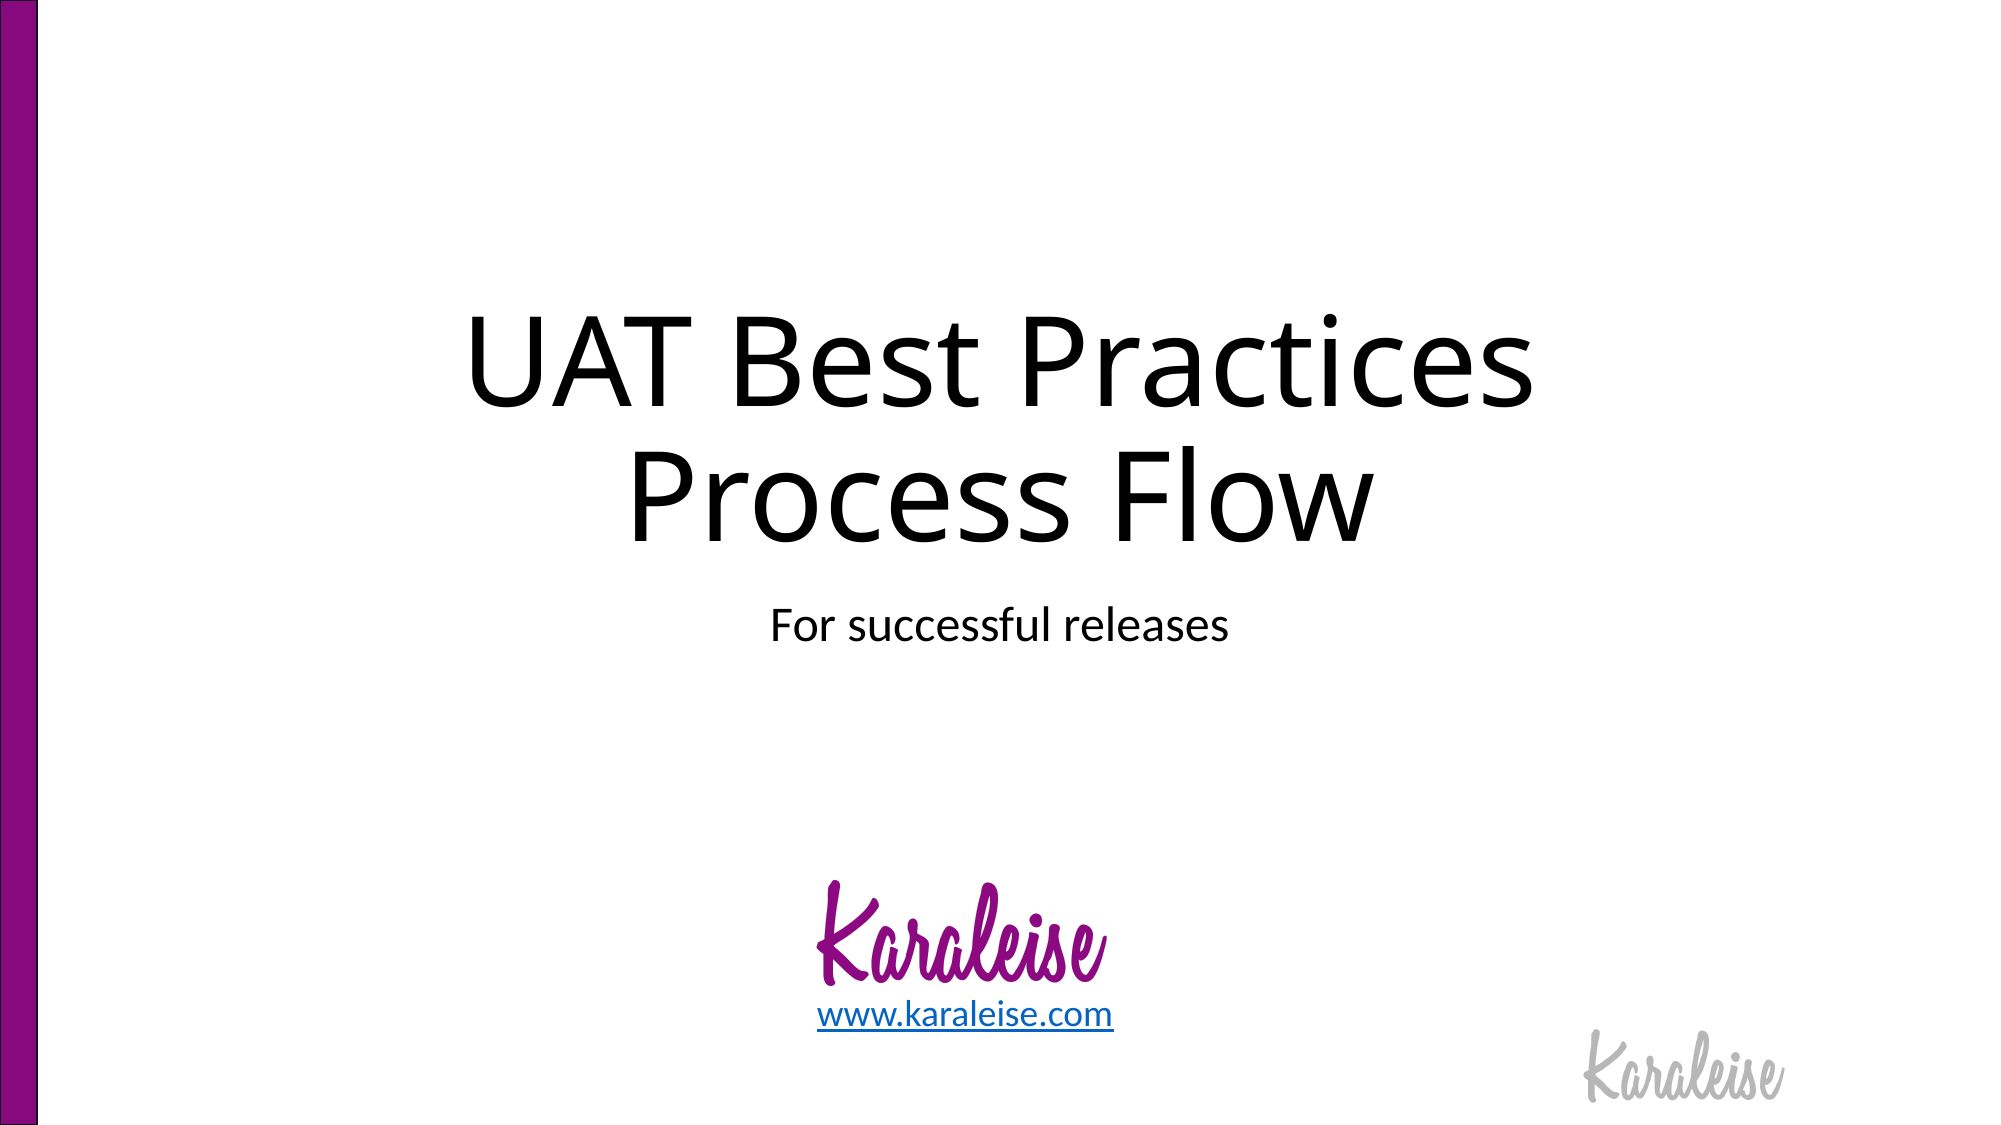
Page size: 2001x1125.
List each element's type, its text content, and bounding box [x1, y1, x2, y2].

picture [802, 863, 1122, 1043]
subtitle For successful releases [249, 590, 1750, 863]
title UAT Best Practices Process Flow [249, 184, 1750, 576]
